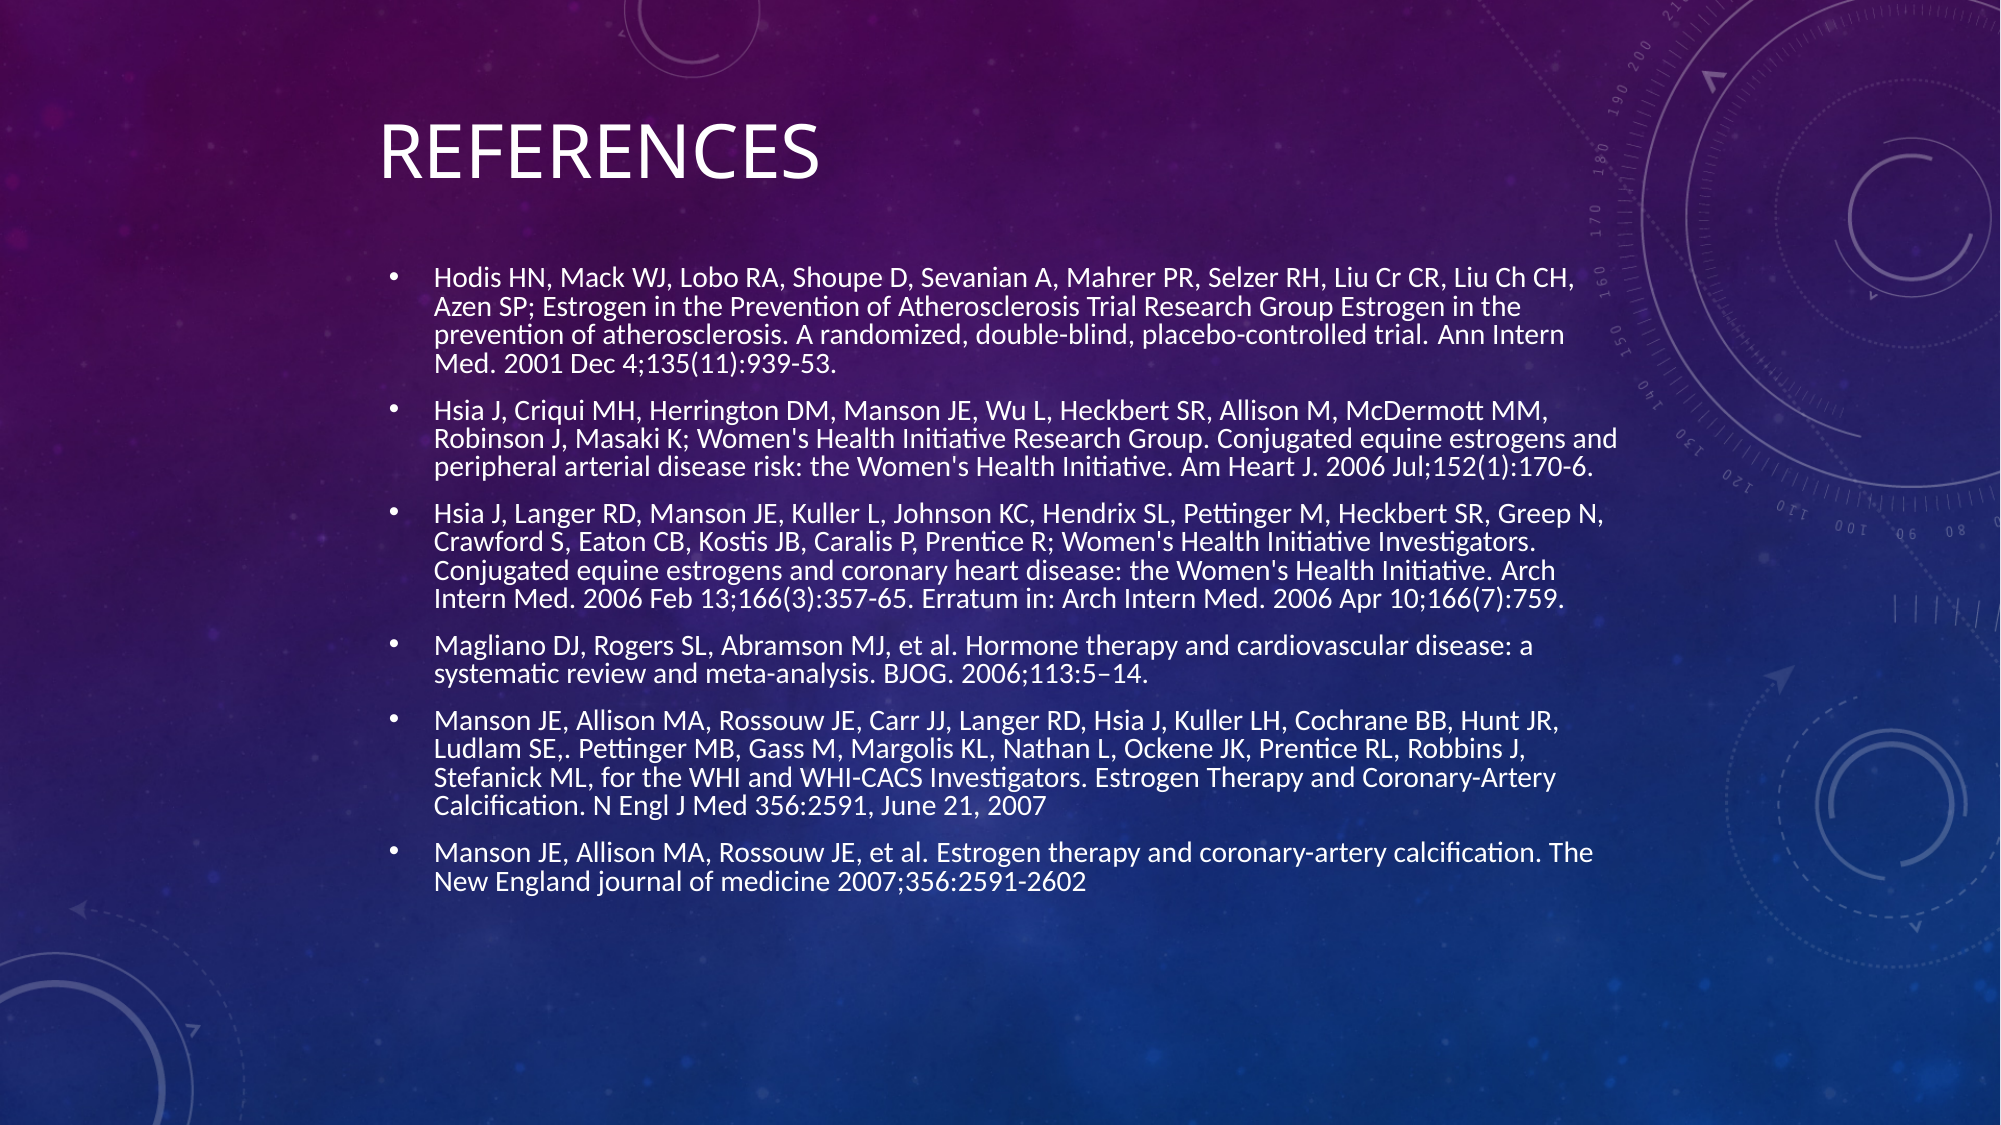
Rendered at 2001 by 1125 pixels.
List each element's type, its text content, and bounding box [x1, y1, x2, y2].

title References [362, 54, 1638, 243]
picture [0, 0, 2001, 1125]
list Hodis HN, Mack WJ, Lobo RA, Shoupe D, Sevanian A, Mahrer PR, Selzer RH, Liu Cr CR, Liu Ch CH, Azen SP; Estrogen in the Prevention of Atherosclerosis Trial Research Group Estrogen in the prevention of atherosclerosis. A randomized, double-blind, placebo-controlled trial. Ann Intern Med. 2001 Dec 4;135(11):939-53. Hsia J, Criqui MH, Herrington DM, Manson JE, Wu L, Heckbert SR, Allison M, McDermott MM, Robinson J, Masaki K; Women's Health Initiative Research Group. Conjugated equine estrogens and peripheral arterial disease risk: the Women's Health Initiative. Am Heart J. 2006 Jul;152(1):170-6. Hsia J, Langer RD, Manson JE, Kuller L, Johnson KC, Hendrix SL, Pettinger M, Heckbert SR, Greep N, Crawford S, Eaton CB, Kostis JB, Caralis P, Prentice R; Women's Health Initiative Investigators. Conjugated equine estrogens and coronary heart disease: the Women's Health Initiative. Arch Intern Med. 2006 Feb 13;166(3):357-65. Erratum in: Arch Intern Med. 2006 Apr 10;166(7):759. Magliano DJ, Rogers SL, Abramson MJ, et al. Hormone therapy and cardiovascular disease: a systematic review and meta-analysis. BJOG. 2006;113:5–14. Manson JE, Allison MA, Rossouw JE, Carr JJ, Langer RD, Hsia J, Kuller LH, Cochrane BB, Hunt JR, Ludlam SE,. Pettinger MB, Gass M, Margolis KL, Nathan L, Ockene JK, Prentice RL, Robbins J, Stefanick ML, for the WHI and WHI-CACS Investigators. Estrogen Therapy and Coronary-Artery Calcification. N Engl J Med 356:2591, June 21, 2007 Manson JE, Allison MA, Rossouw JE, et al. Estrogen therapy and coronary-artery calcification. The New England journal of medicine 2007;356:2591-2602 [373, 243, 1649, 919]
